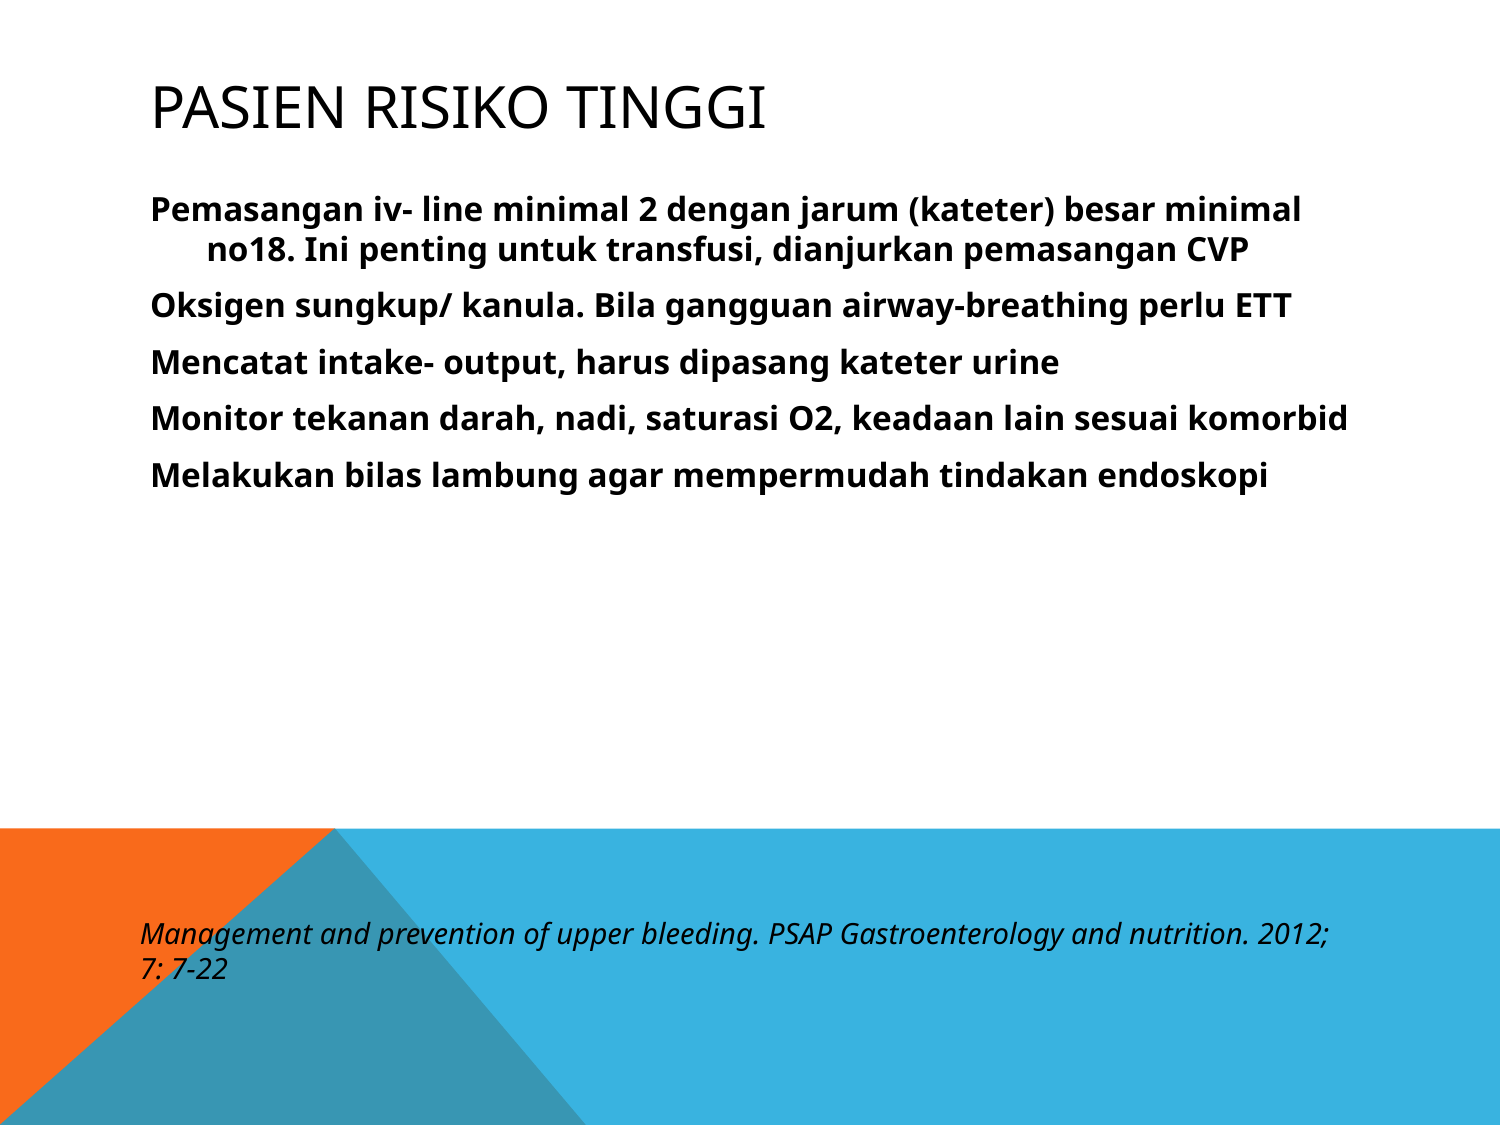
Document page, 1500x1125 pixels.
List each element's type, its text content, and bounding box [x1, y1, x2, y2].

text_box Management and prevention of upper bleeding. PSAP Gastroenterology and nutrition. 2012; 7: 7-22 [125, 908, 1350, 993]
title PASIEN RISIKO TINGGI [135, 60, 1369, 150]
list Pemasangan iv- line minimal 2 dengan jarum (kateter) besar minimal no18. Ini penting untuk transfusi, dianjurkan pemasangan CVP Oksigen sungkup/ kanula. Bila gangguan airway-breathing perlu ETT Mencatat intake- output, harus dipasang kateter urine Monitor tekanan darah, nadi, saturasi O2, keadaan lain sesuai komorbid Melakukan bilas lambung agar mempermudah tindakan endoskopi [135, 180, 1369, 768]
